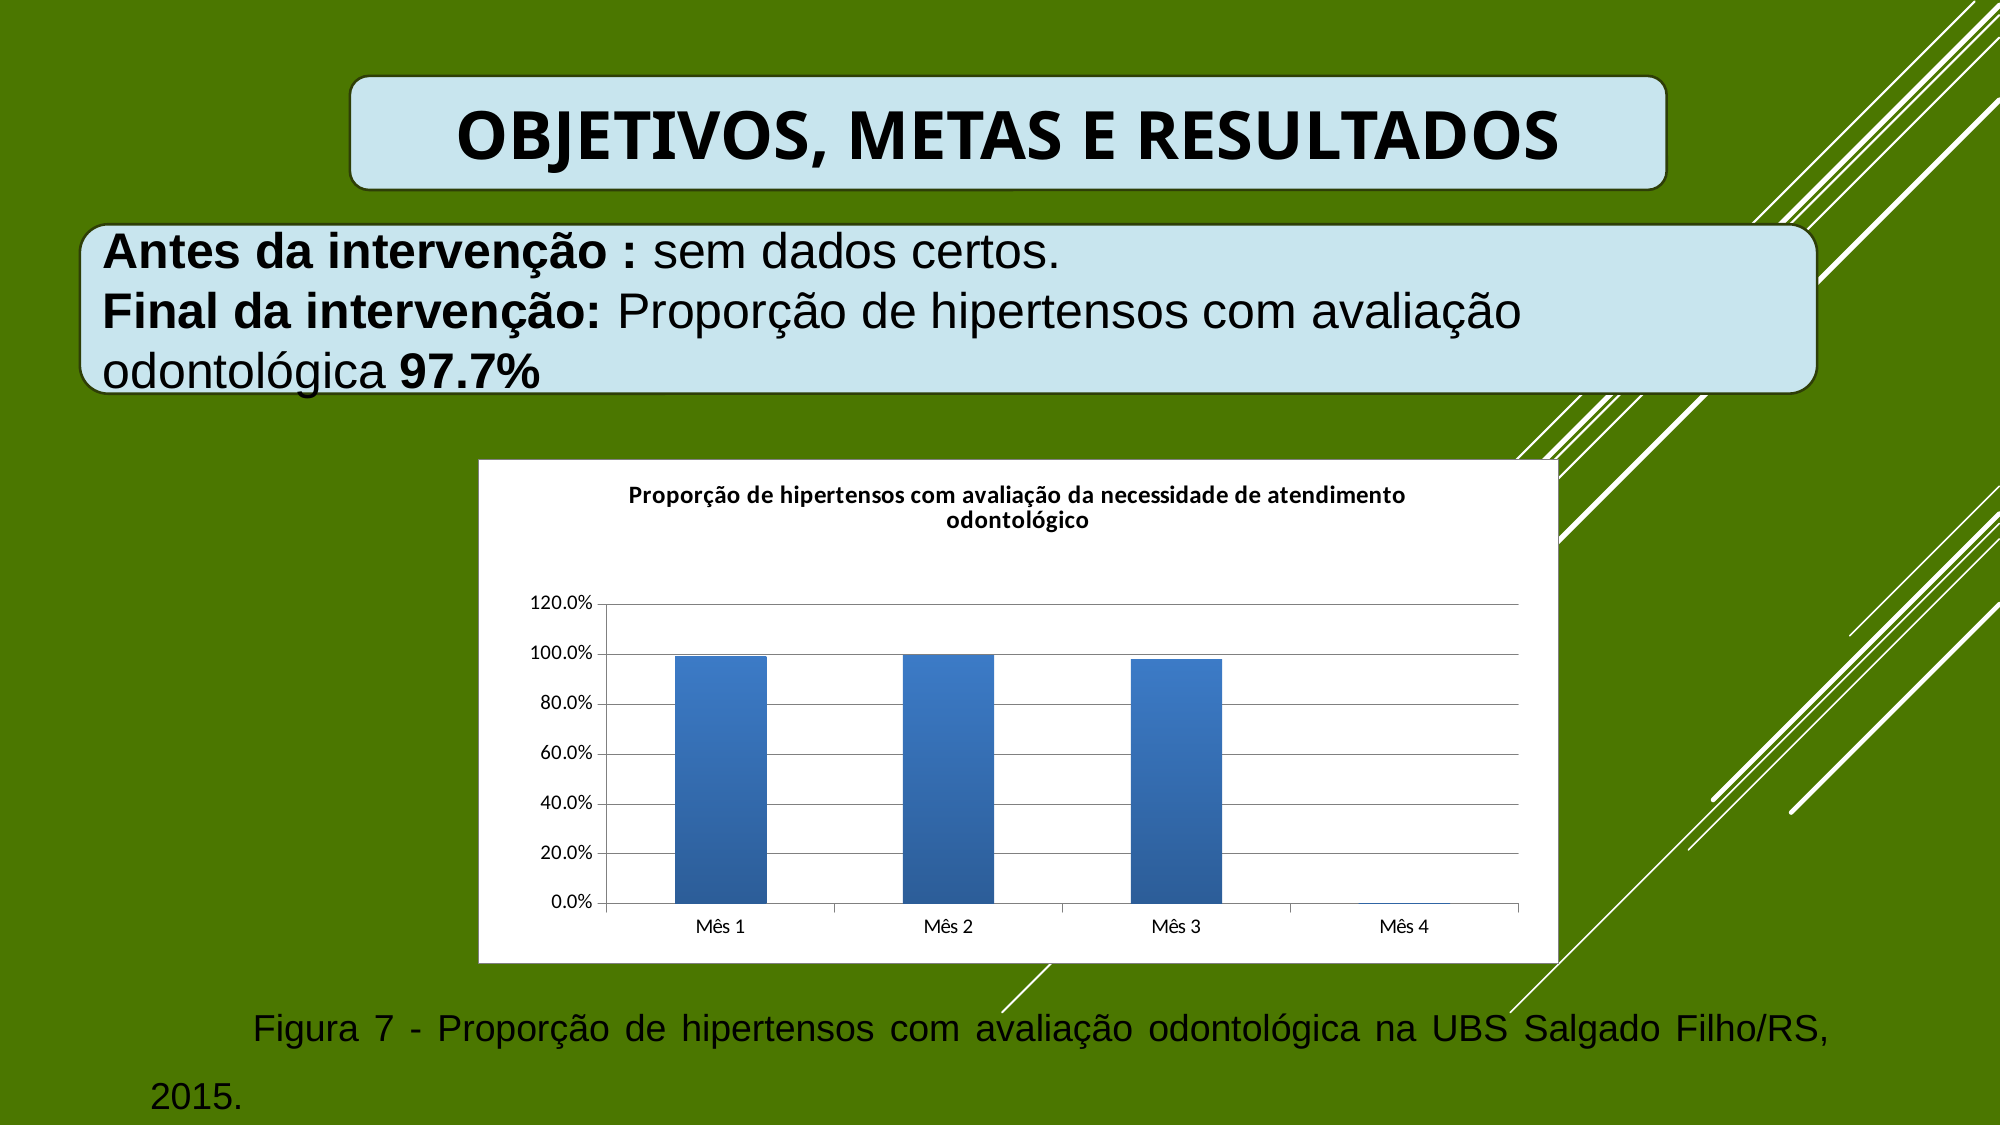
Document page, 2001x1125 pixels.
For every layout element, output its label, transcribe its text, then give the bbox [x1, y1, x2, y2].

text_box Antes da intervenção : sem dados certos. Final da intervenção: Proporção de hipertensos com avaliação odontológica 97.7% [78, 222, 1819, 396]
text_box OBJETIVOS, METAS E RESULTADOS [348, 74, 1669, 192]
text_box Figura 7 - Proporção de hipertensos com avaliação odontológica na UBS Salgado Filho/RS, 2015. [135, 974, 1845, 1125]
chart [477, 459, 1559, 964]
